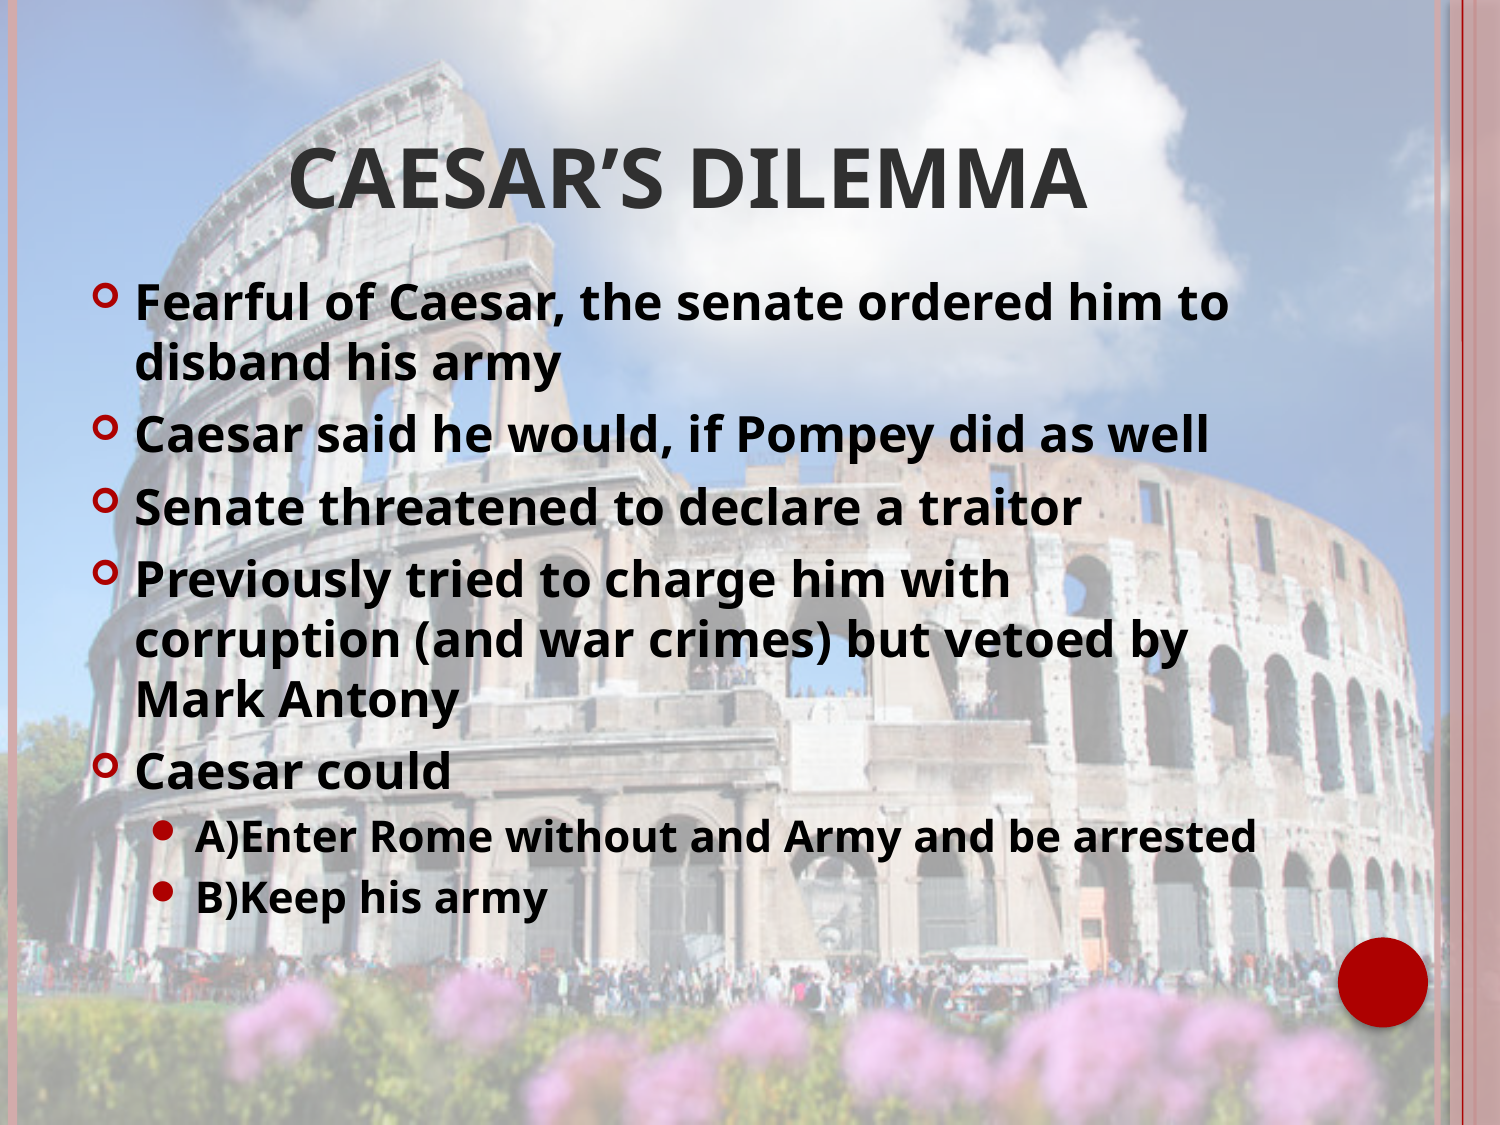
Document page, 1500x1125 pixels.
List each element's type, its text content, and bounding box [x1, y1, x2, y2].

list Fearful of Caesar, the senate ordered him to disband his army Caesar said he would, if Pompey did as well Senate threatened to declare a traitor Previously tried to charge him with corruption (and war crimes) but vetoed by Mark Antony Caesar could A)Enter Rome without and Army and be arrested B)Keep his army [75, 262, 1300, 1062]
title Caesar’s Dilemma [75, 45, 1300, 233]
